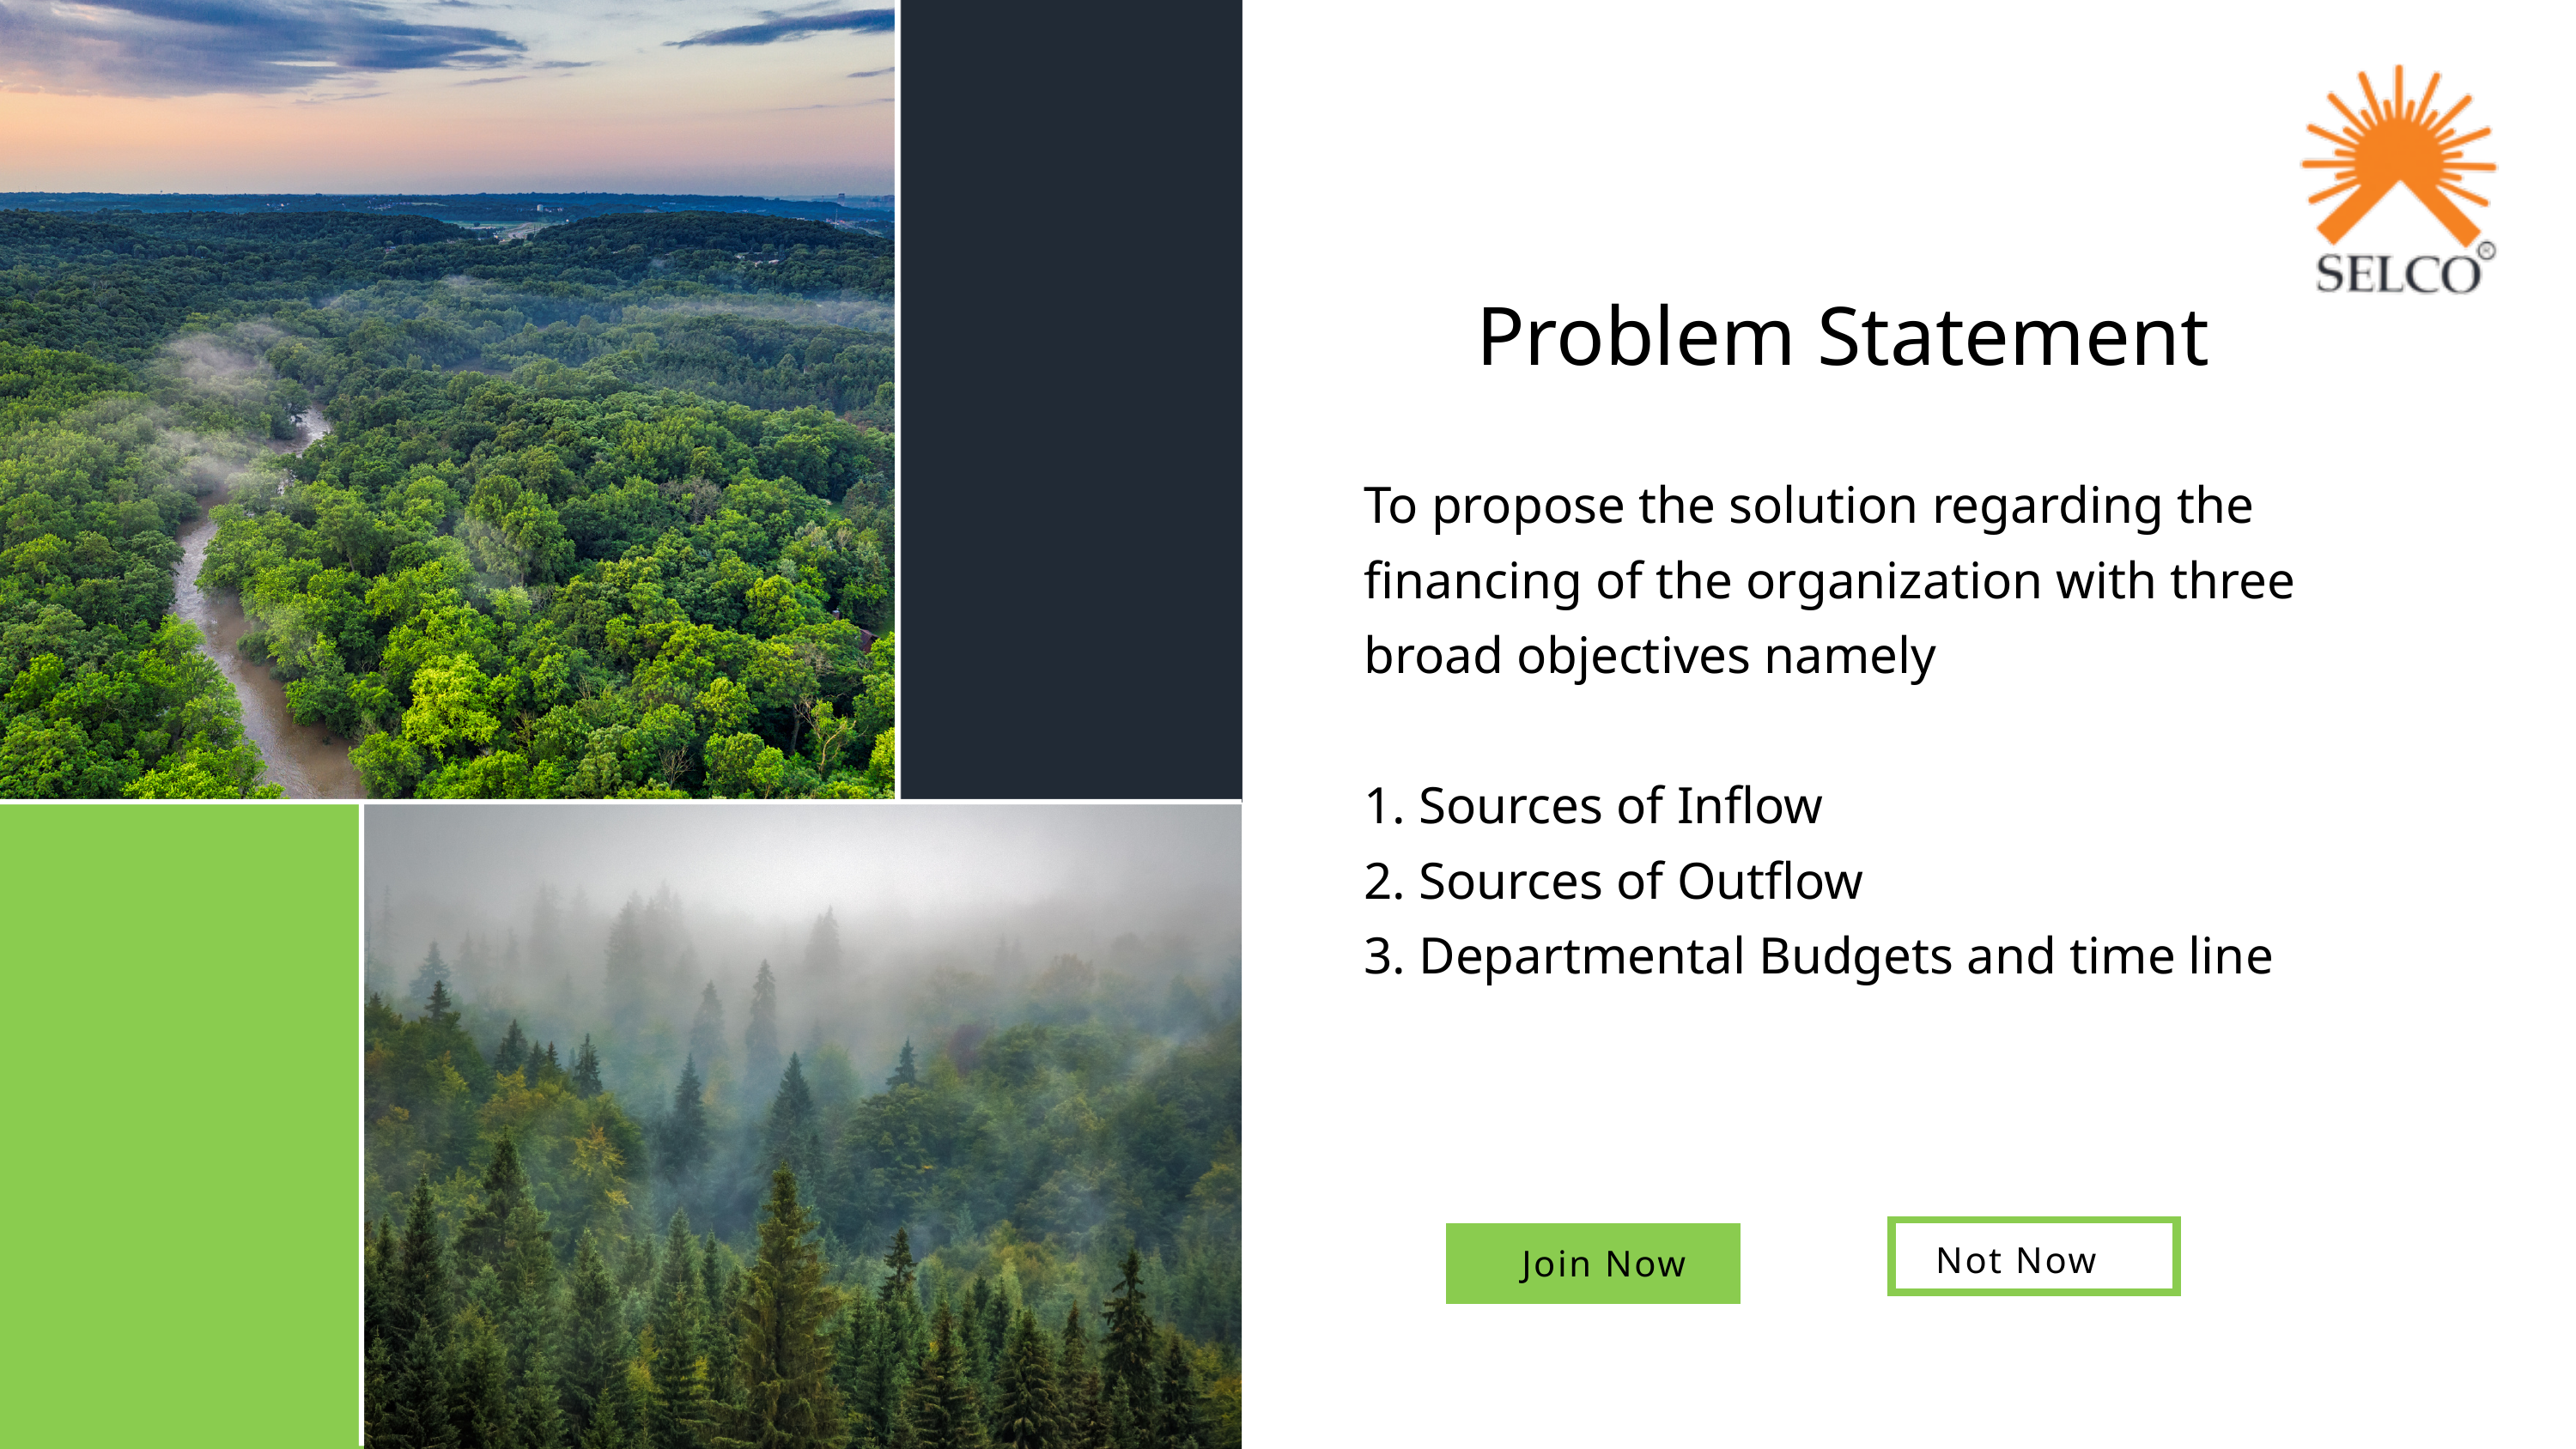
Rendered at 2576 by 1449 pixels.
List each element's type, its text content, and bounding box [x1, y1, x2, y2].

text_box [0, 801, 365, 1449]
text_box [1896, 1223, 2173, 1289]
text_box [1446, 1223, 1741, 1304]
text_box Problem Statement [1526, 268, 2432, 381]
picture [0, 0, 1522, 1449]
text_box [1886, 1216, 2182, 1297]
picture [2280, 64, 2516, 303]
text_box To propose the solution regarding the financing of the organization with three broad objectives namely 1. Sources of Inflow 2. Sources of Outflow 3. Departmental Budgets and time line [1364, 458, 2434, 1059]
